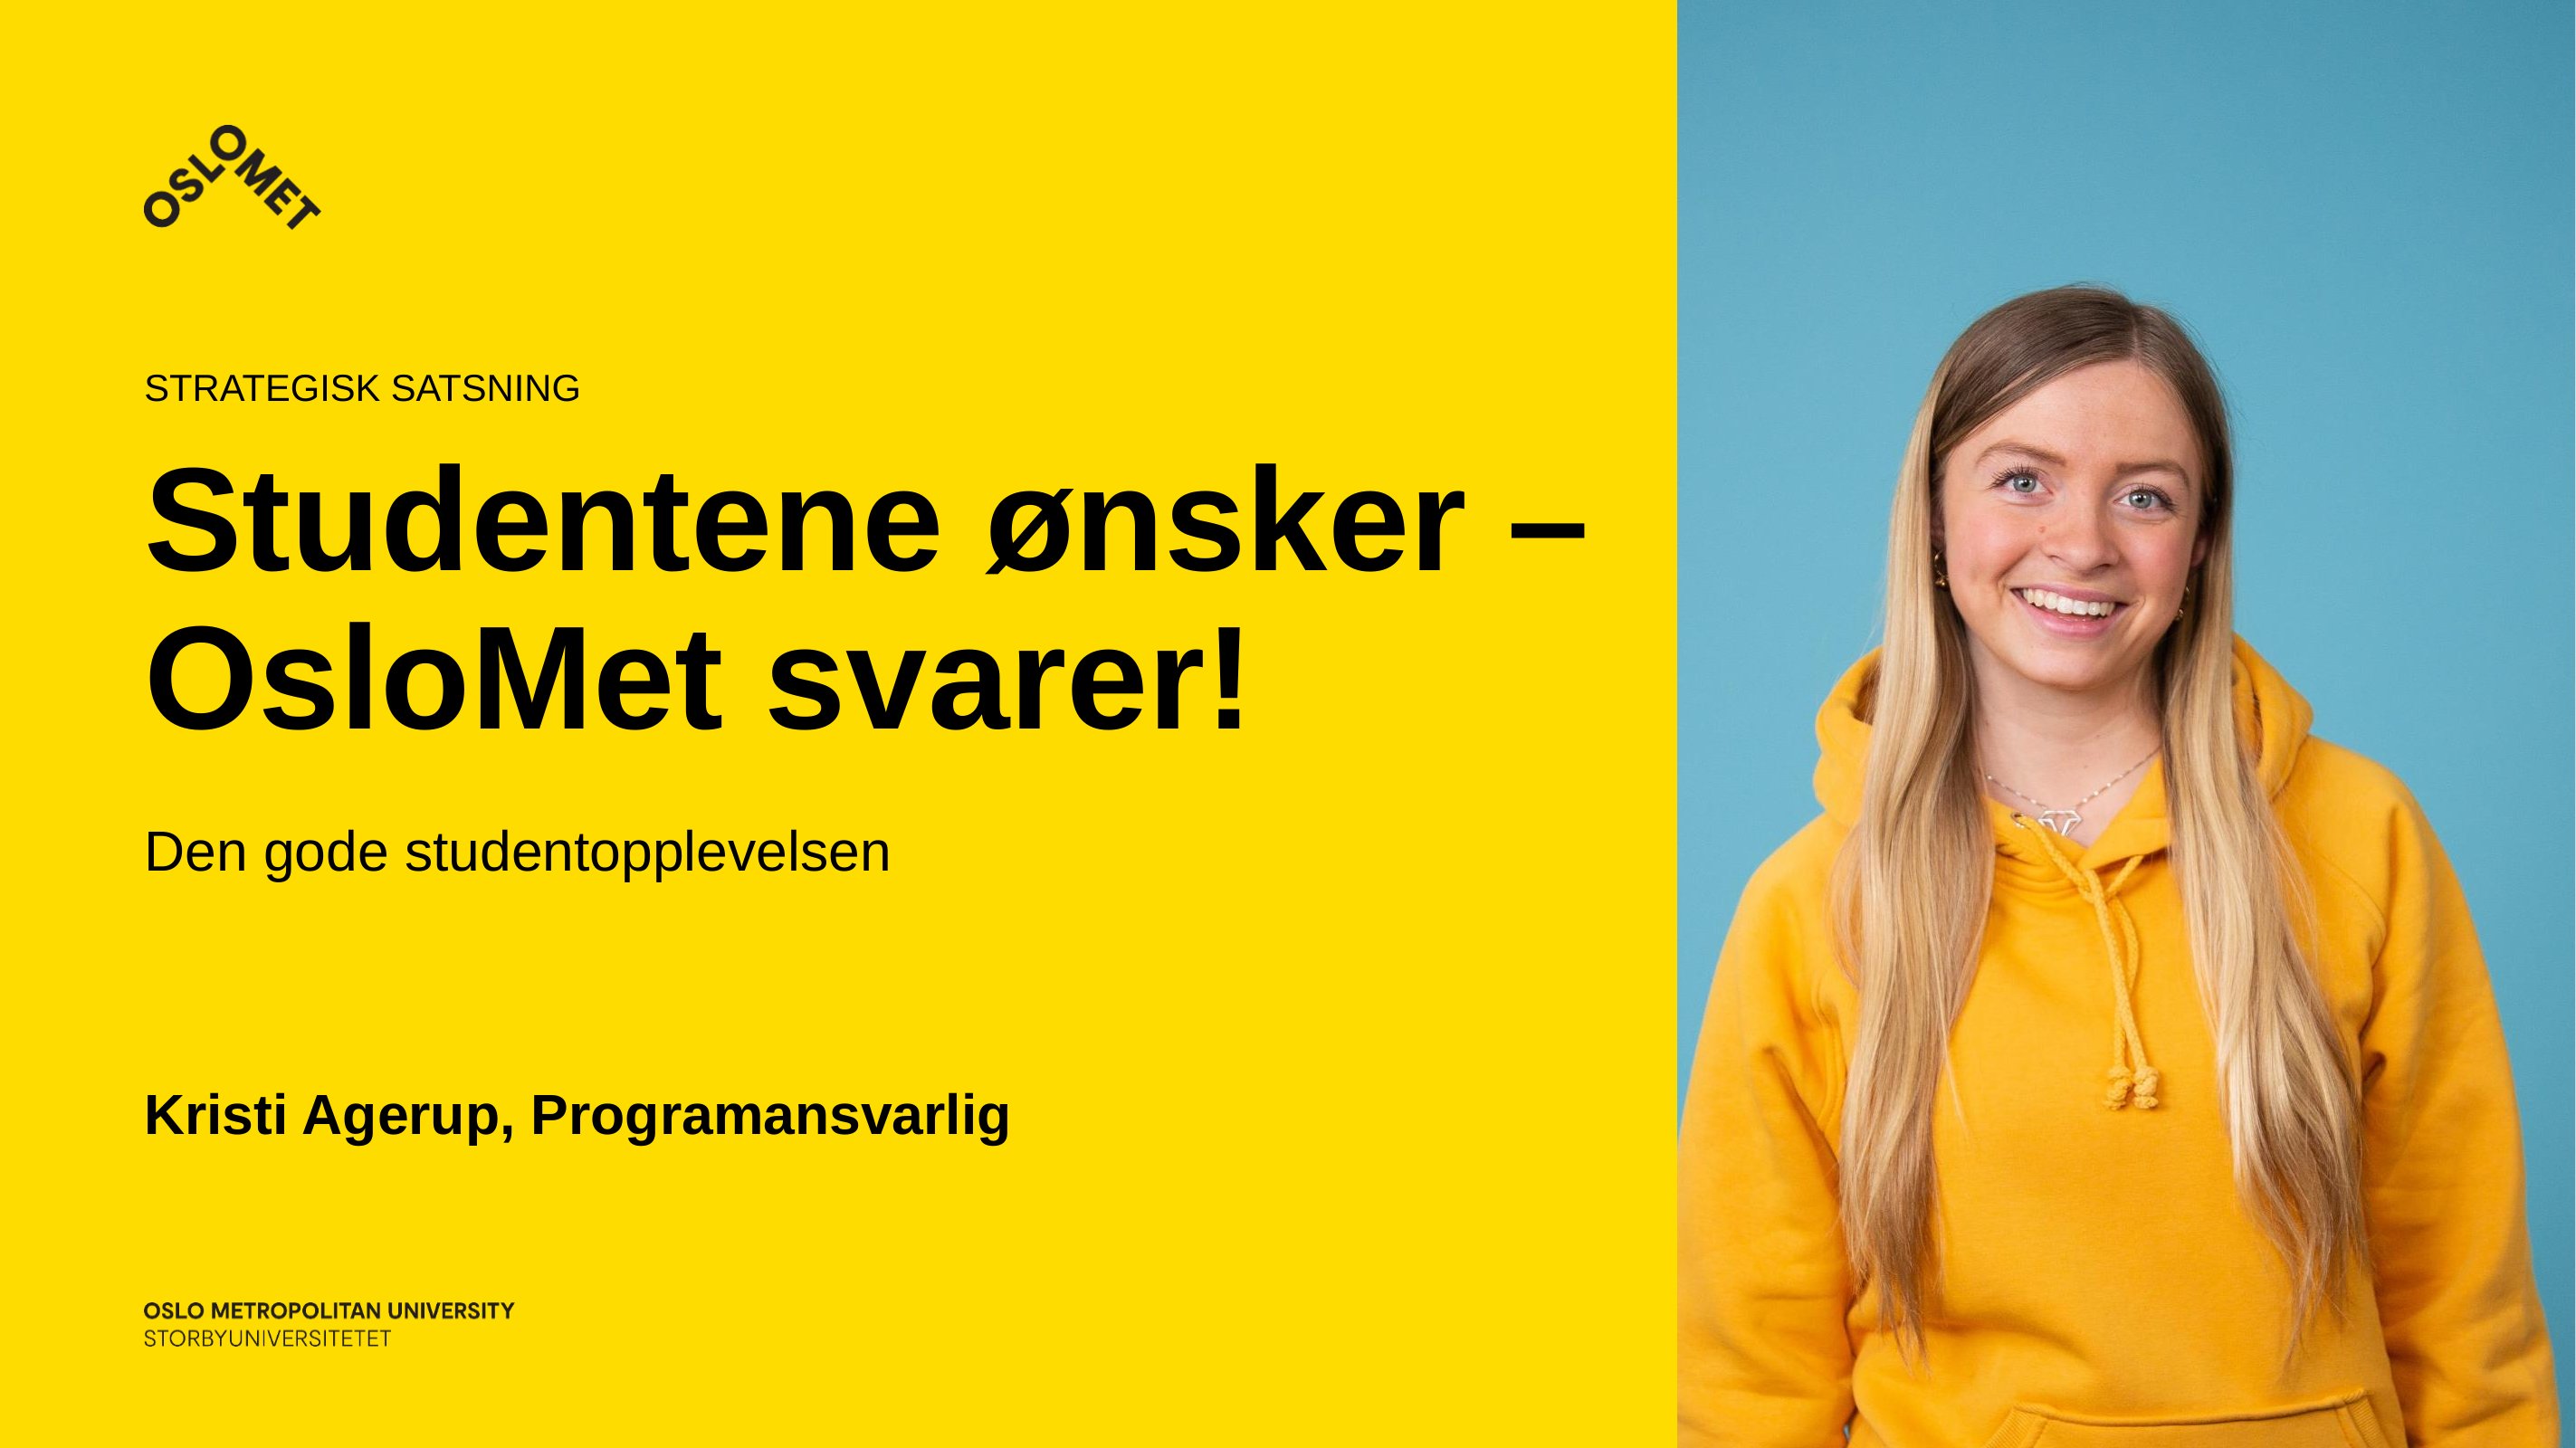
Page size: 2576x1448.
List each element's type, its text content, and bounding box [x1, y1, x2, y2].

subtitle Den gode studentopplevelsen [144, 814, 1611, 952]
list Strategisk satsning [144, 363, 1611, 405]
picture [1676, 0, 2576, 1448]
picture [144, 1302, 515, 1347]
picture [144, 125, 321, 230]
title Studentene ønsker – OsloMet svarer! [144, 440, 1611, 761]
list Kristi Agerup, Programansvarlig [144, 1077, 1123, 1160]
